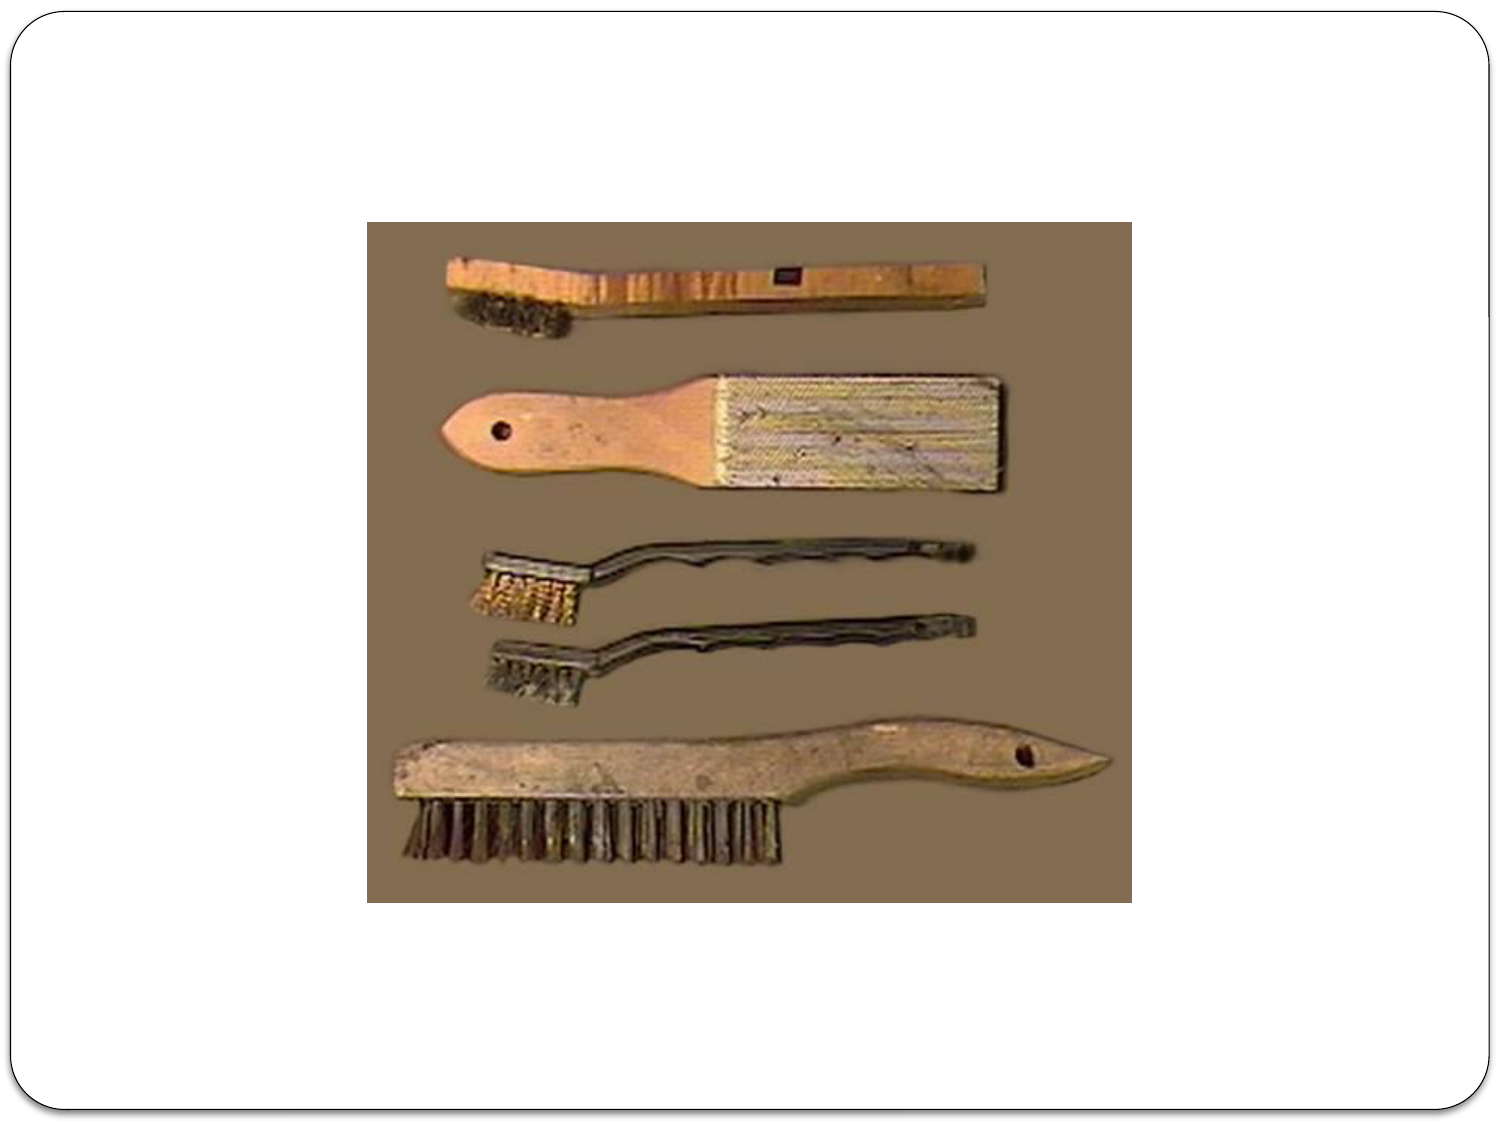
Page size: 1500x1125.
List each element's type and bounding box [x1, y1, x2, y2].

picture [367, 222, 1133, 903]
